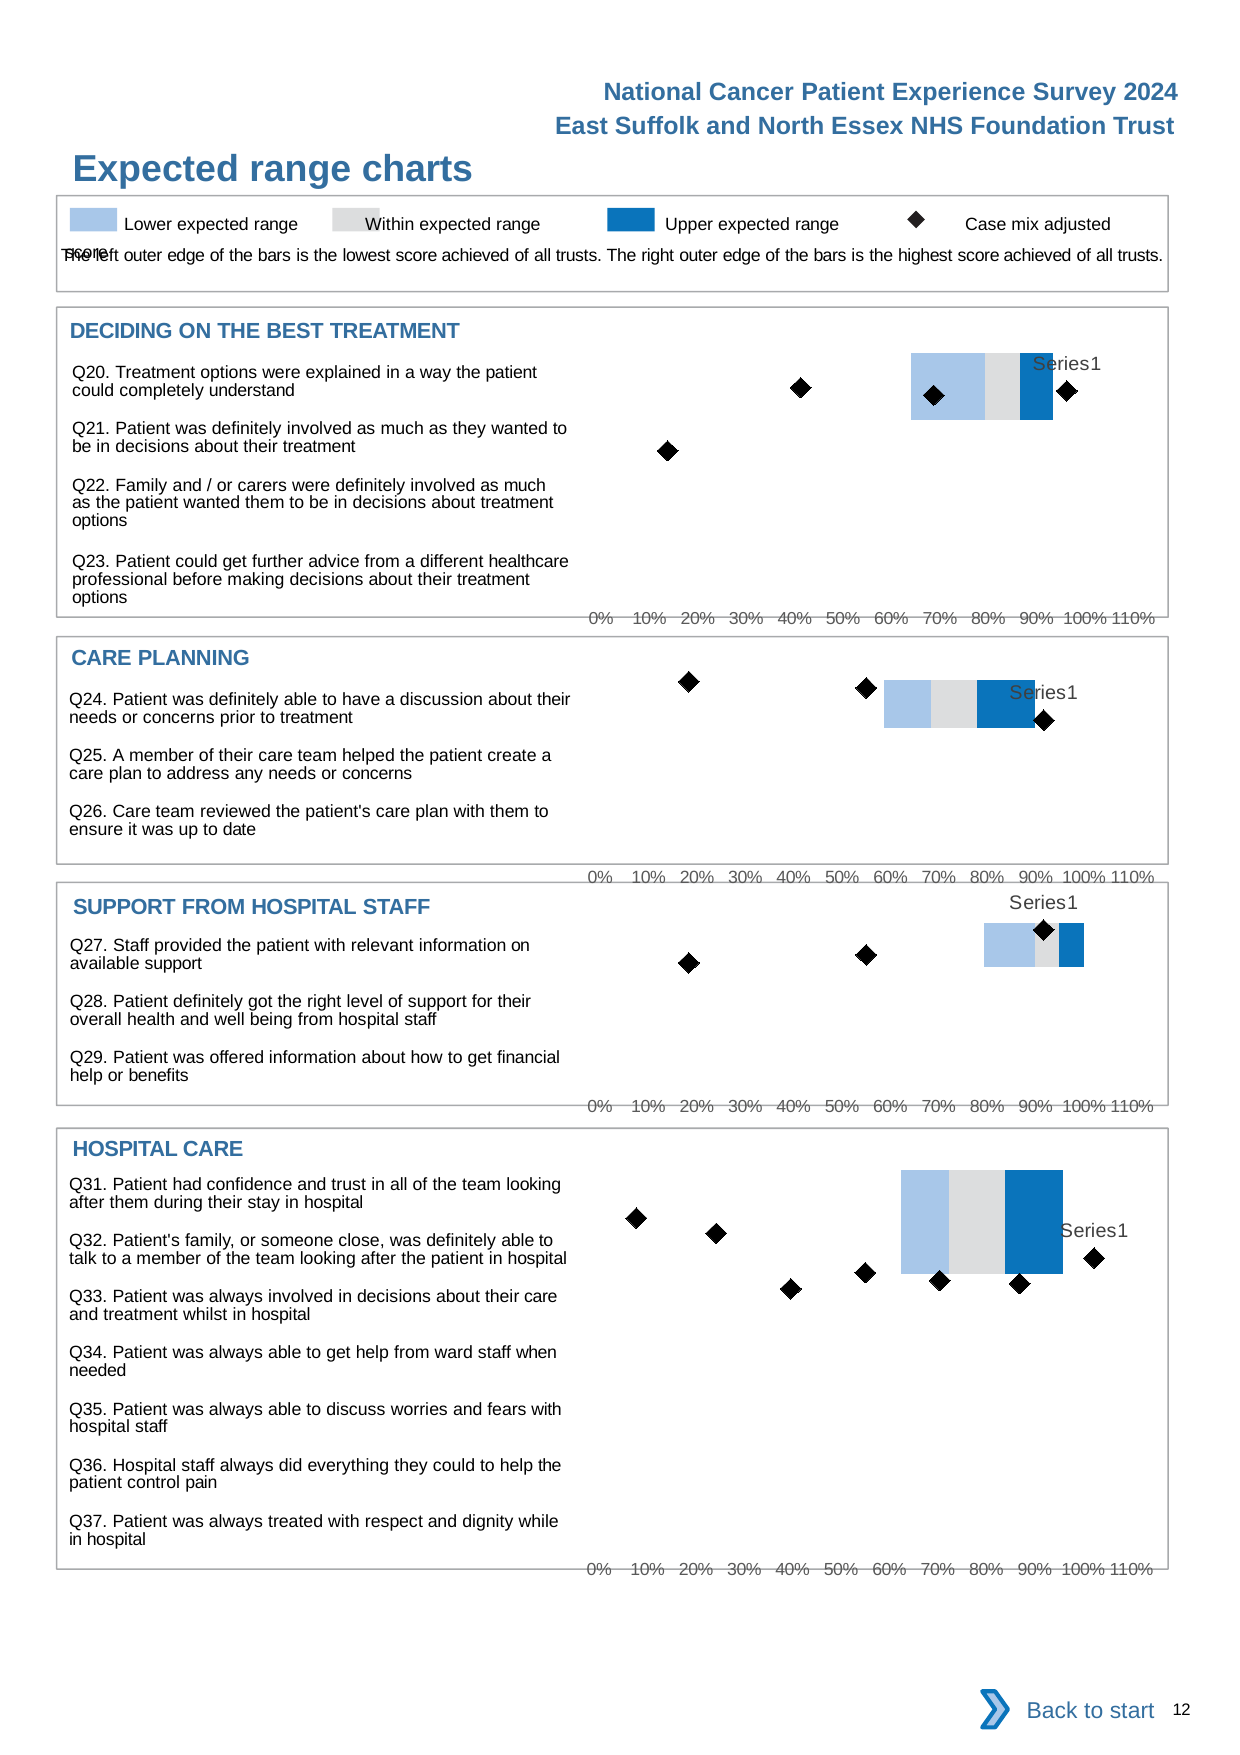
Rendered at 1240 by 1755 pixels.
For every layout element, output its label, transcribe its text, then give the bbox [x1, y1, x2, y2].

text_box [45, 195, 1183, 292]
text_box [56, 636, 569, 865]
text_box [56, 1127, 572, 1570]
chart [574, 1126, 1166, 1580]
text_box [56, 306, 571, 618]
text_box National Cancer Patient Experience Survey 2024 [588, 68, 1194, 113]
slide_number 12 [1176, 1699, 1234, 1720]
title Expected range charts [70, 144, 690, 193]
chart [574, 292, 1168, 1116]
title Expected range charts [70, 300, 571, 305]
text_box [56, 882, 569, 1106]
text_box East Suffolk and North Essex NHS Foundation Trust [539, 102, 1191, 147]
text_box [981, 1677, 1170, 1741]
